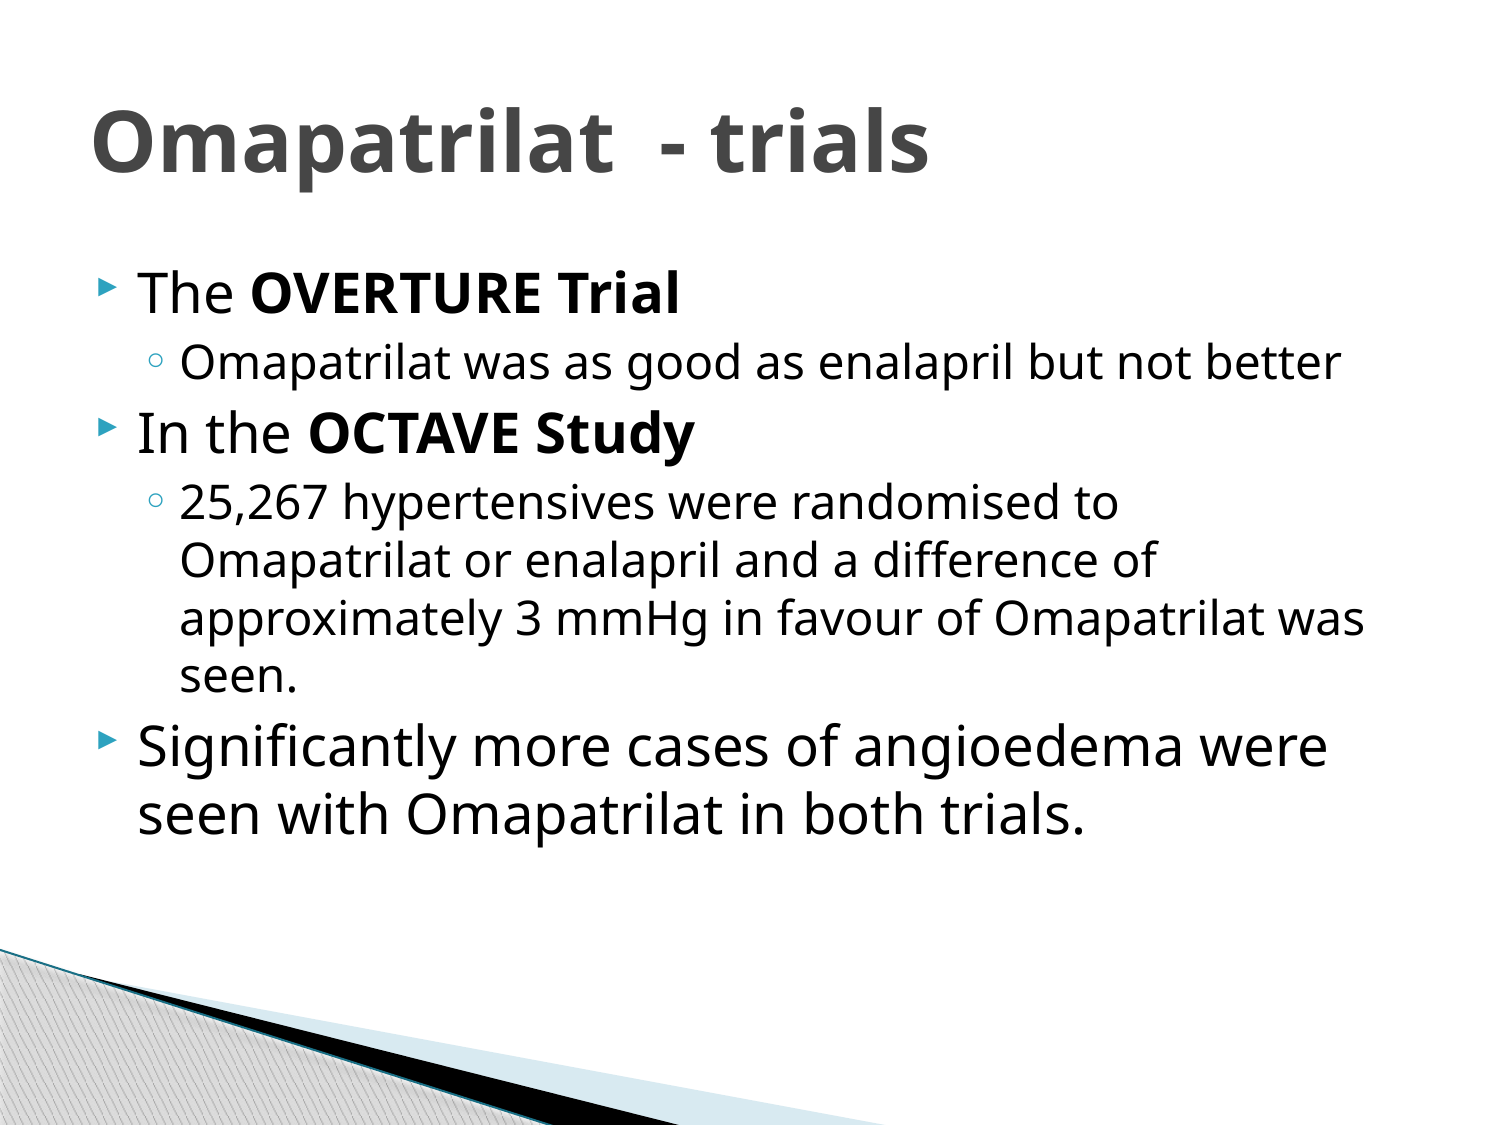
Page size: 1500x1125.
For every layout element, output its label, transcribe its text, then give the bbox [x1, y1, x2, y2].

list The OVERTURE Trial Omapatrilat was as good as enalapril but not better In the OCTAVE Study 25,267 hypertensives were randomised to Omapatrilat or enalapril and a difference of approximately 3 mmHg in favour of Omapatrilat was seen. Significantly more cases of angioedema were seen with Omapatrilat in both trials. [62, 249, 1413, 1008]
title Omapatrilat - trials [75, 45, 1425, 233]
